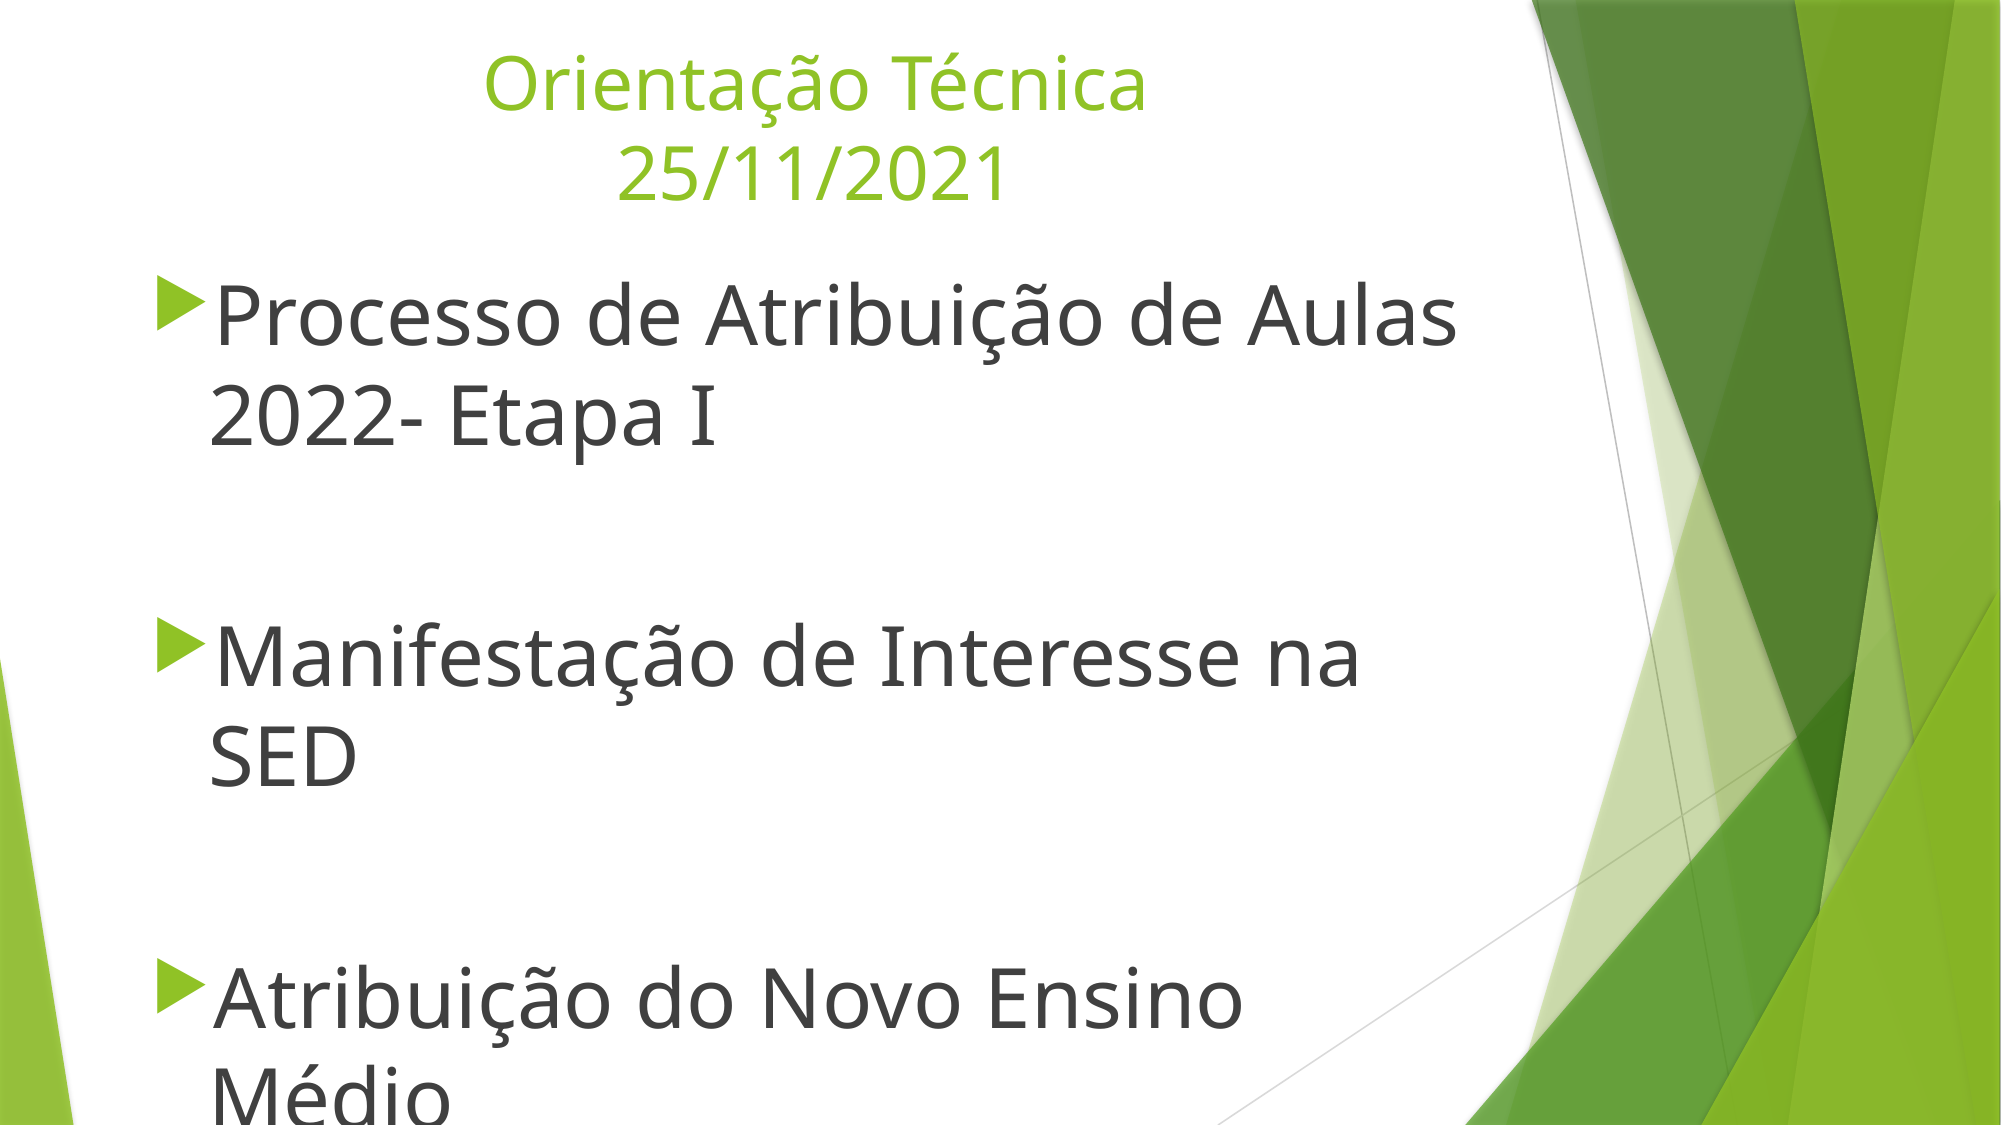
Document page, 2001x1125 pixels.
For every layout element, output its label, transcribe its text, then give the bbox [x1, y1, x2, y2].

list Processo de Atribuição de Aulas 2022- Etapa I Manifestação de Interesse na SED Atribuição do Novo Ensino Médio [136, 254, 1522, 992]
title Orientação Técnica 25/11/2021 [110, 28, 1522, 255]
